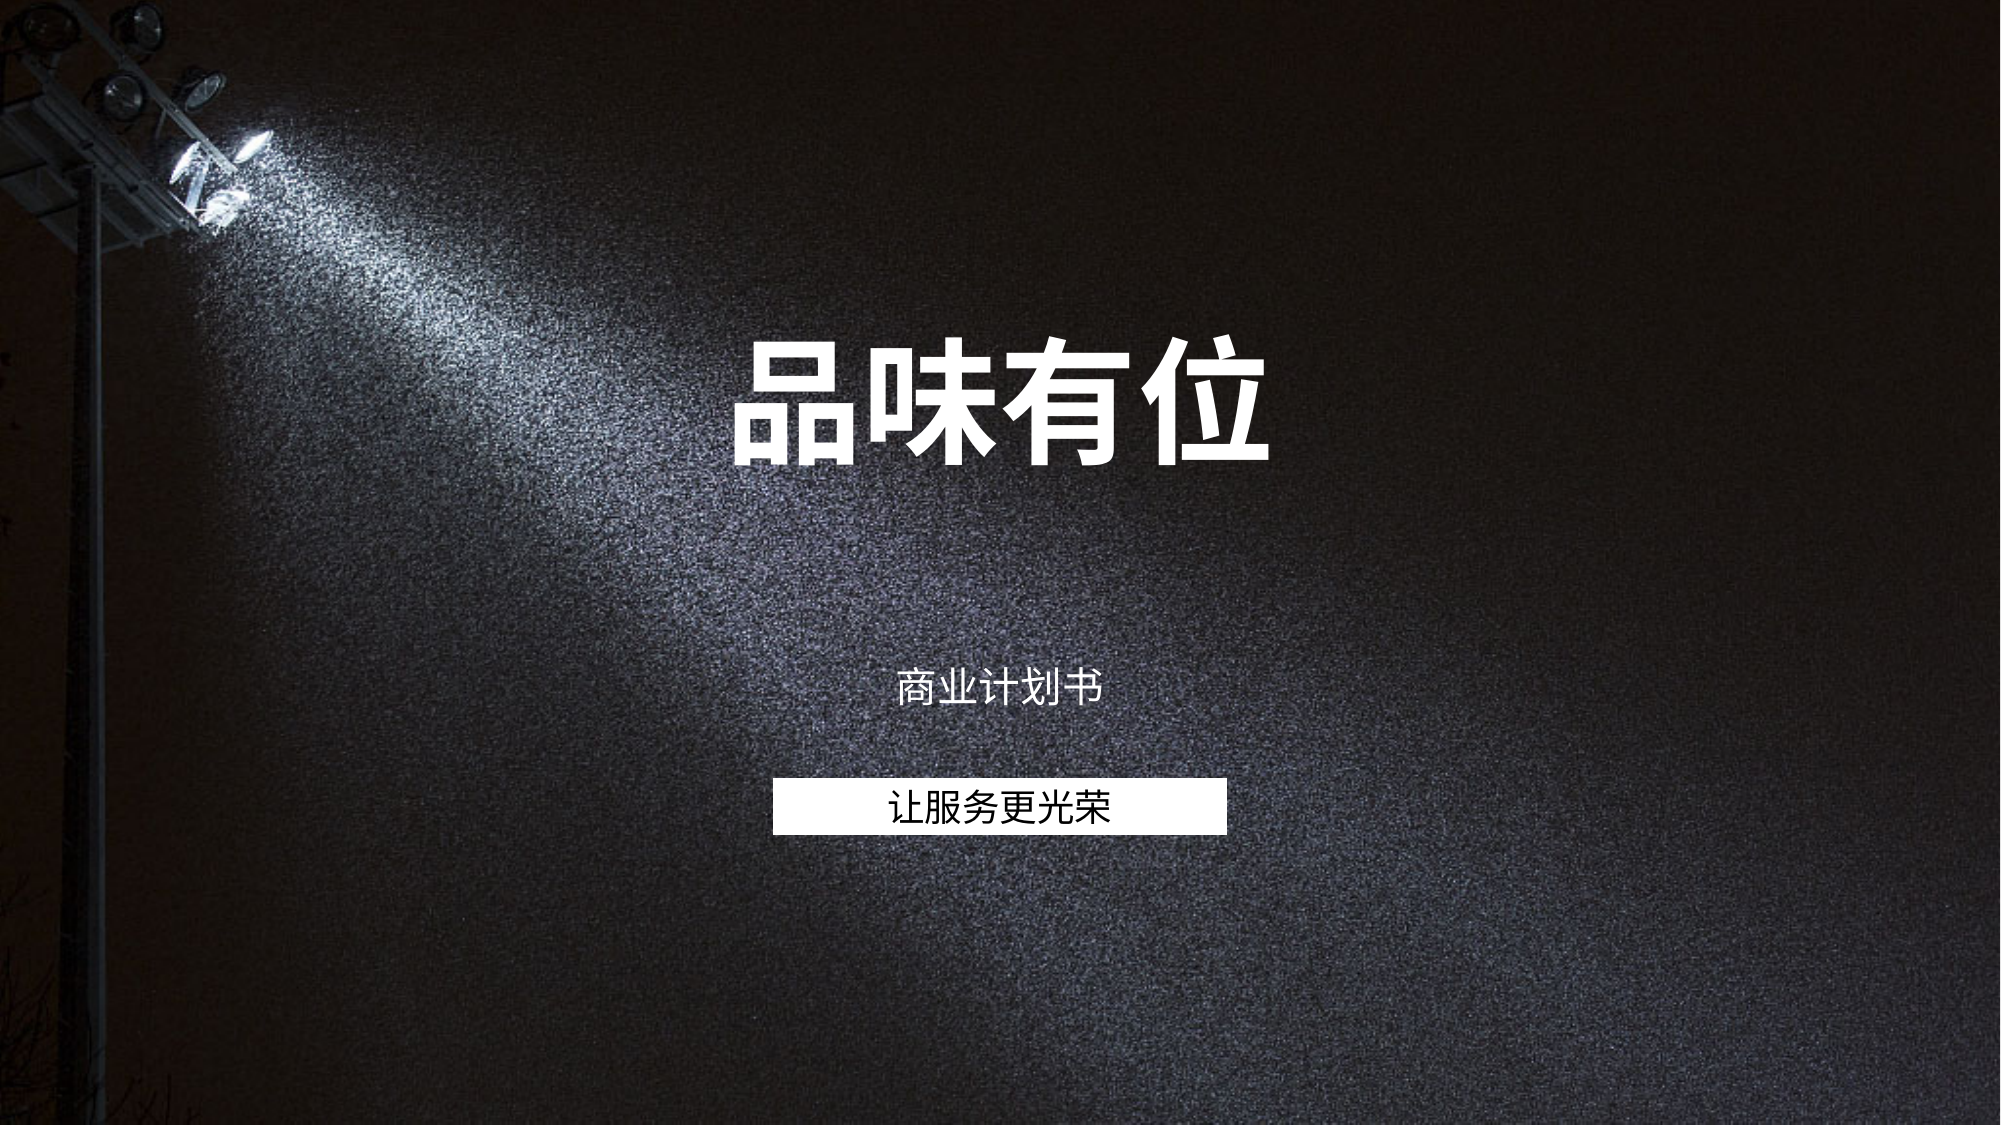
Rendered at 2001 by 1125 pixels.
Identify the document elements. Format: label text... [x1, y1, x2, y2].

picture [0, 0, 2001, 1125]
text_box 商业计划书 [567, 653, 1433, 718]
text_box 品味有位 [710, 309, 1290, 489]
text_box 让服务更光荣 [773, 778, 1227, 835]
